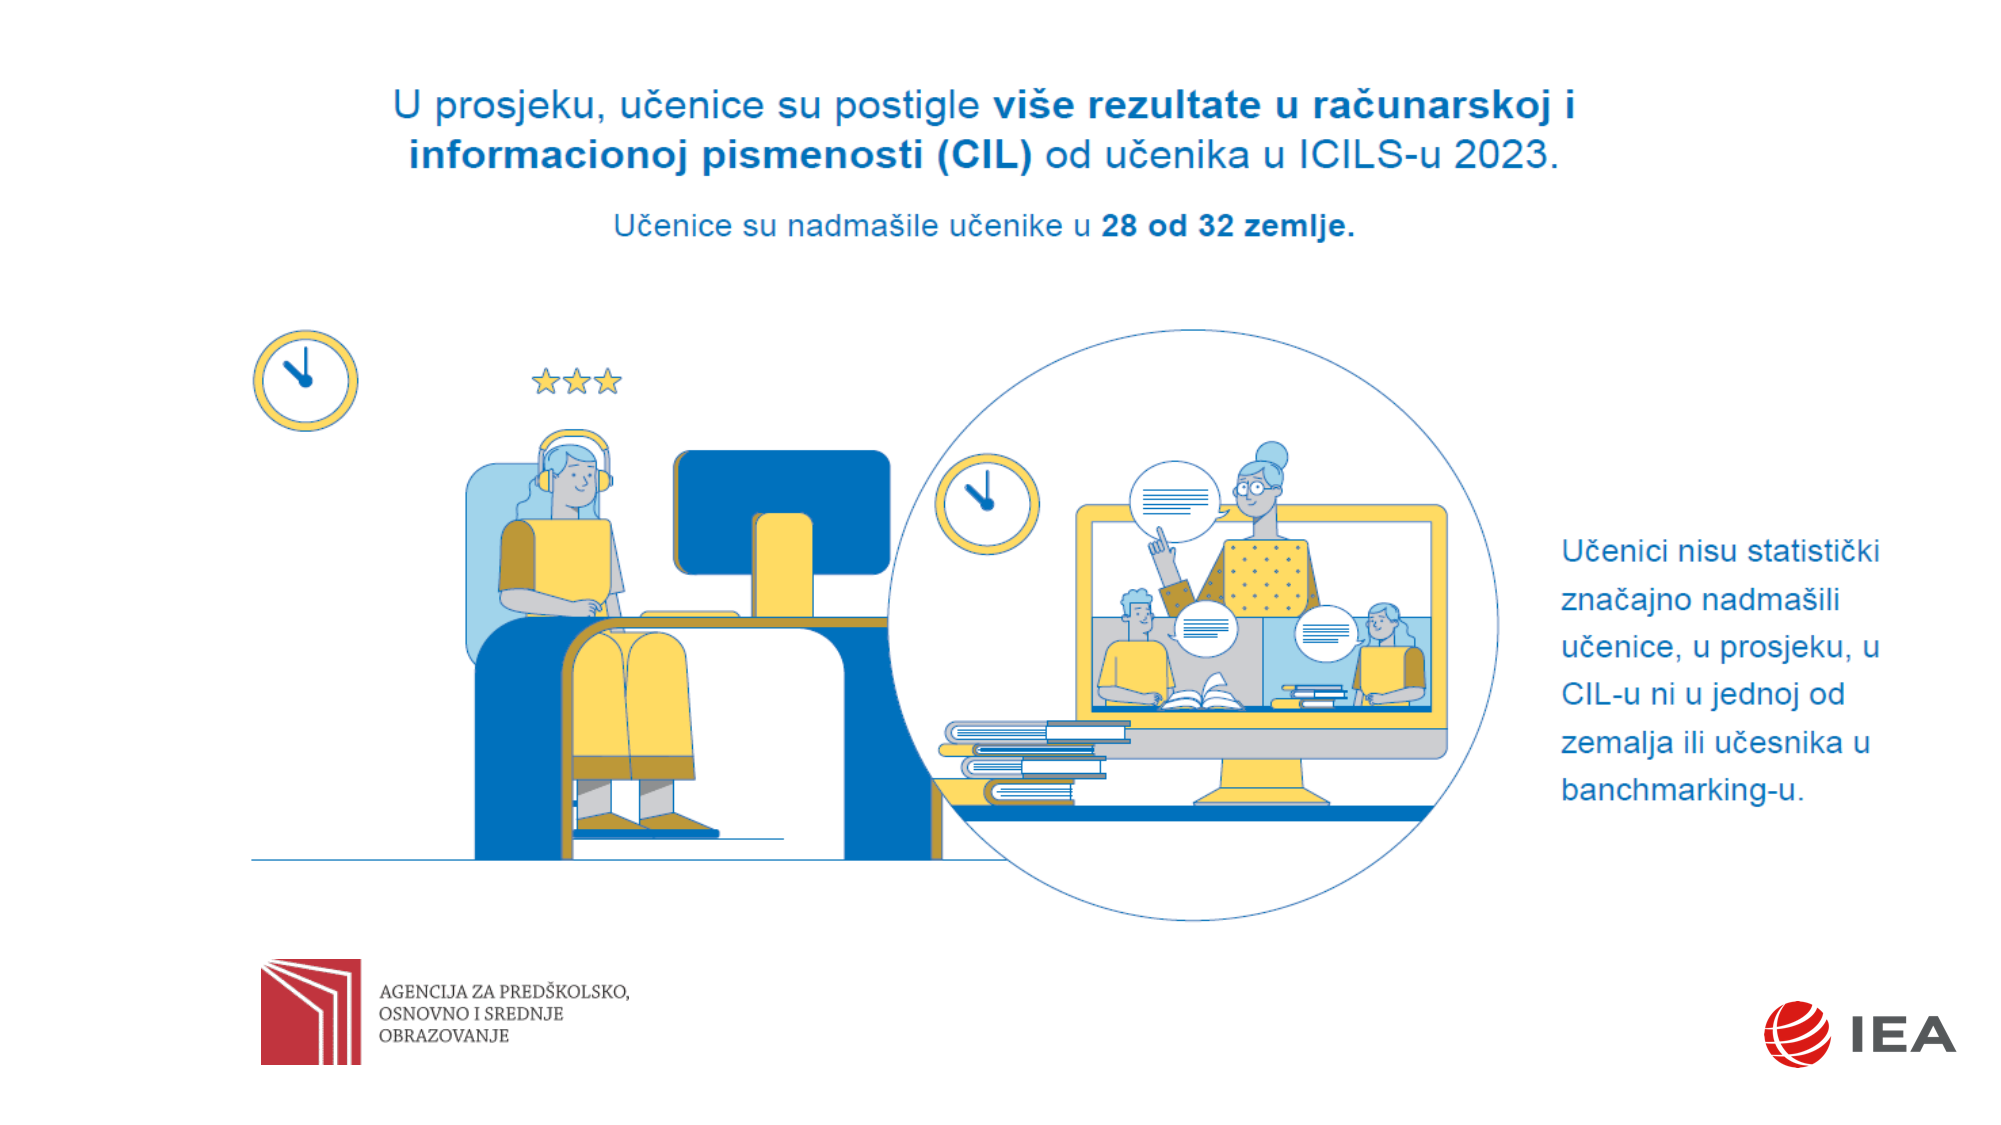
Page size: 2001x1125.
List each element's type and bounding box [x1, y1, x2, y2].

picture [177, 0, 1955, 933]
picture [1764, 1001, 1957, 1068]
picture [261, 959, 629, 1065]
